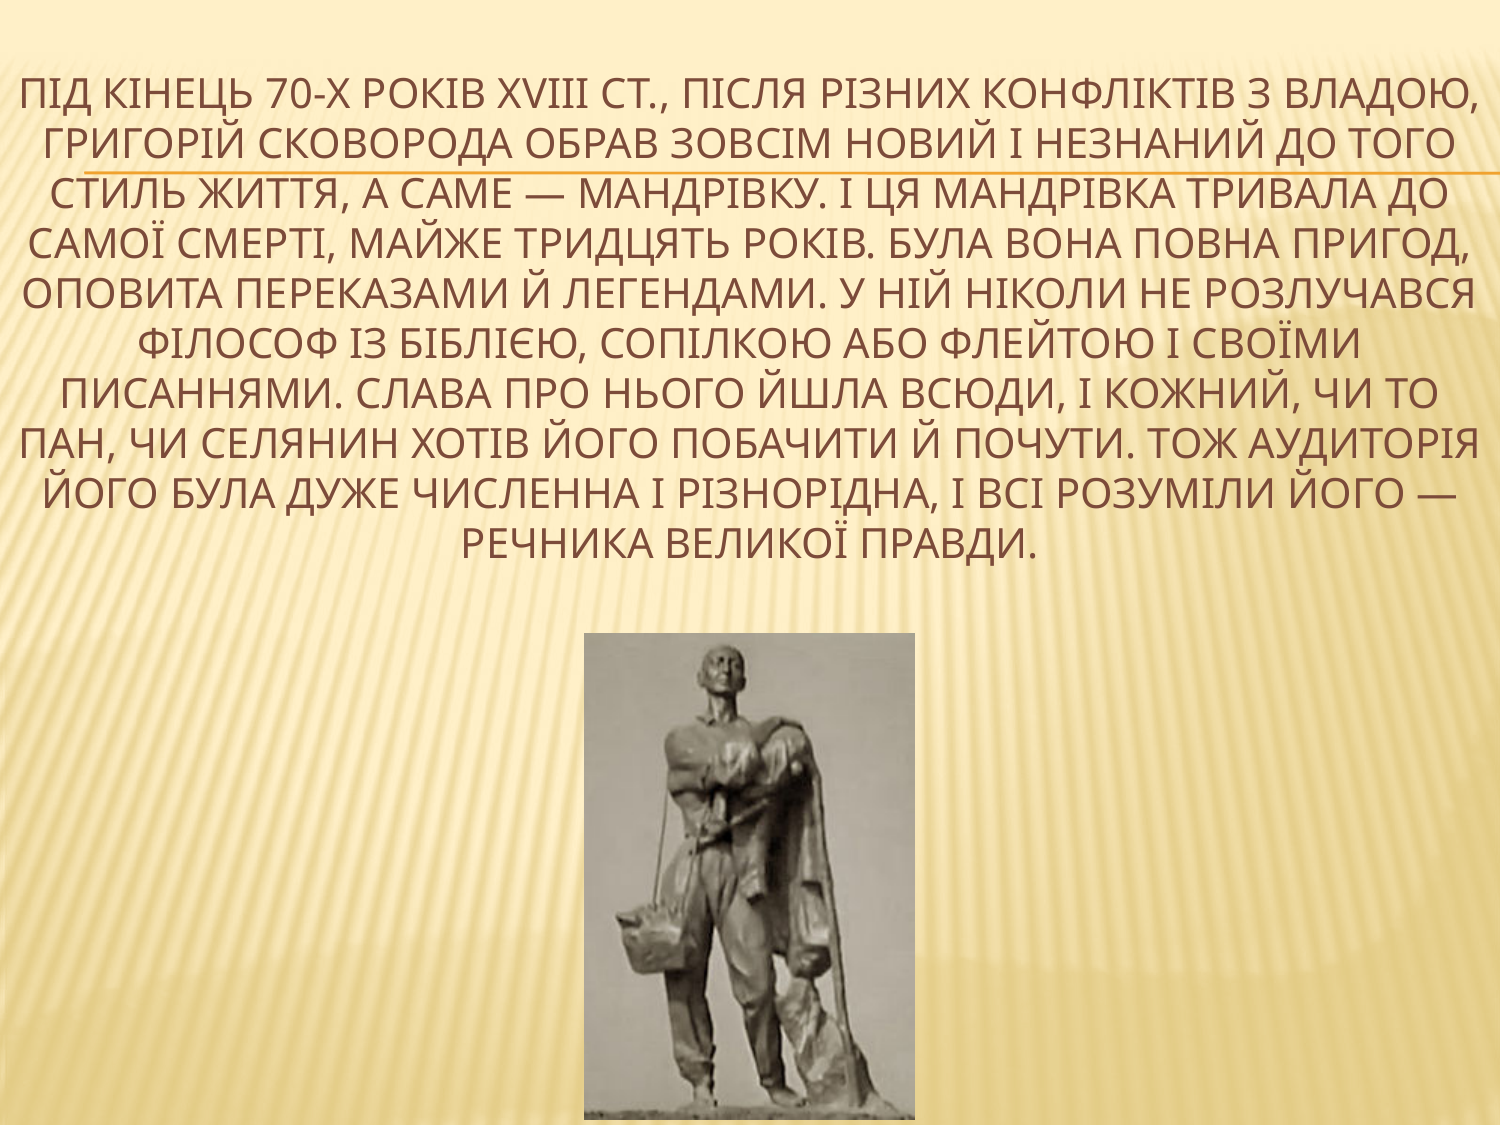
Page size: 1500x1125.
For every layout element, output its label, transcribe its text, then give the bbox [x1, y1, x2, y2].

title Під кінець 70-х років XVIII ст., після різних конфліктів з владою, Григорій Сковорода обрав зовсім новий і незнаний до того стиль життя, а саме — мандрівку. І ця мандрівка тривала до самої смерті, майже тридцять років. Була вона повна пригод, оповита переказами й легендами. У ній ніколи не розлучався філософ із Біблією, сопілкою або флейтою і своїми писаннями. Слава про нього йшла всюди, і кожний, чи то пан, чи селянин хотів його побачити й почути. Тож аудиторія його була дуже численна і різнорідна, і всі розуміли його — речника великої правди. [0, 0, 1500, 634]
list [584, 632, 915, 1120]
